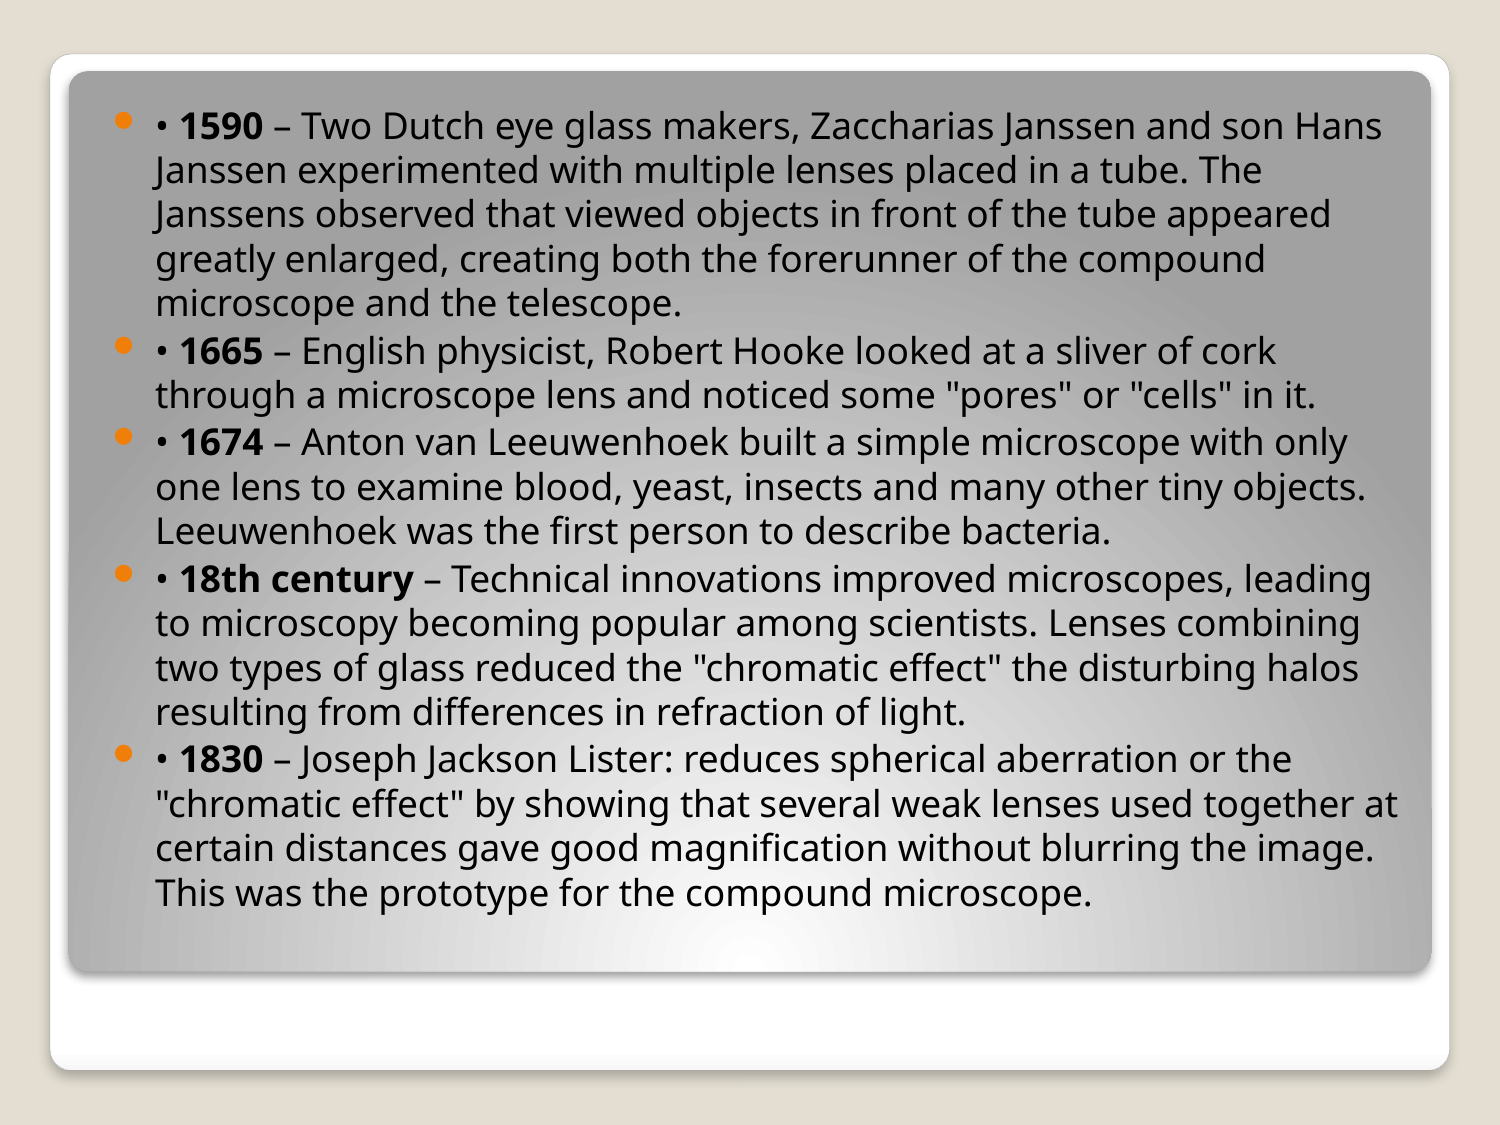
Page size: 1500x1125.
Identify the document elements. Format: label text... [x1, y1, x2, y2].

list • 1590 – Two Dutch eye glass makers, Zaccharias Janssen and son Hans Janssen experimented with multiple lenses placed in a tube. The Janssens observed that viewed objects in front of the tube appeared greatly enlarged, creating both the forerunner of the compound microscope and the telescope. • 1665 – English physicist, Robert Hooke looked at a sliver of cork through a microscope lens and noticed some "pores" or "cells" in it. • 1674 – Anton van Leeuwenhoek built a simple microscope with only one lens to examine blood, yeast, insects and many other tiny objects. Leeuwenhoek was the first person to describe bacteria. • 18th century – Technical innovations improved microscopes, leading to microscopy becoming popular among scientists. Lenses combining two types of glass reduced the "chromatic effect" the disturbing halos resulting from differences in refraction of light. • 1830 – Joseph Jackson Lister: reduces spherical aberration or the "chromatic effect" by showing that several weak lenses used together at certain distances gave good magnification without blurring the image. This was the prototype for the compound microscope. [82, 86, 1425, 938]
